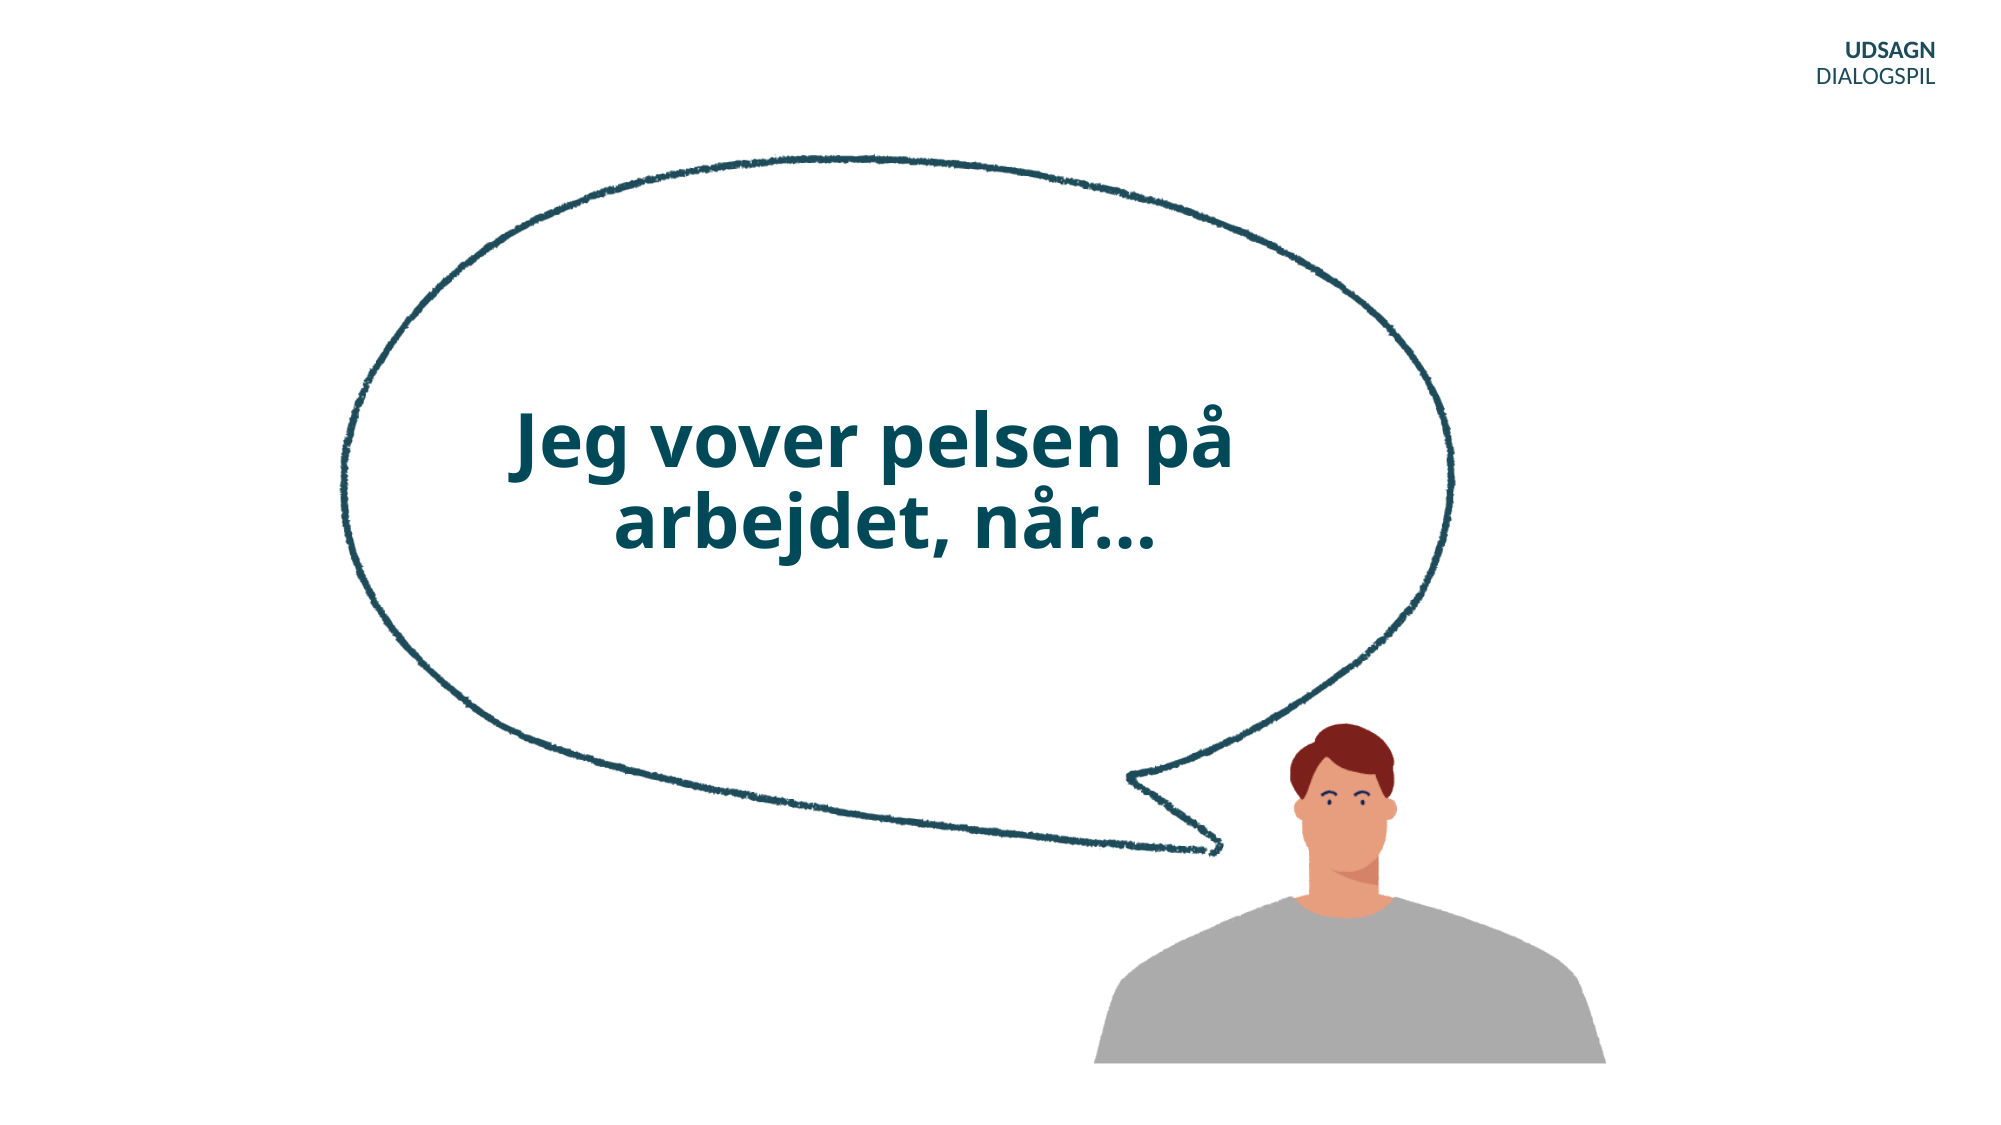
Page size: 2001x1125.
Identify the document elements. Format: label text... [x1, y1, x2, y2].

text_box UDSAGN DIALOGSPIL [1573, 30, 1951, 97]
picture [230, 95, 1692, 1125]
